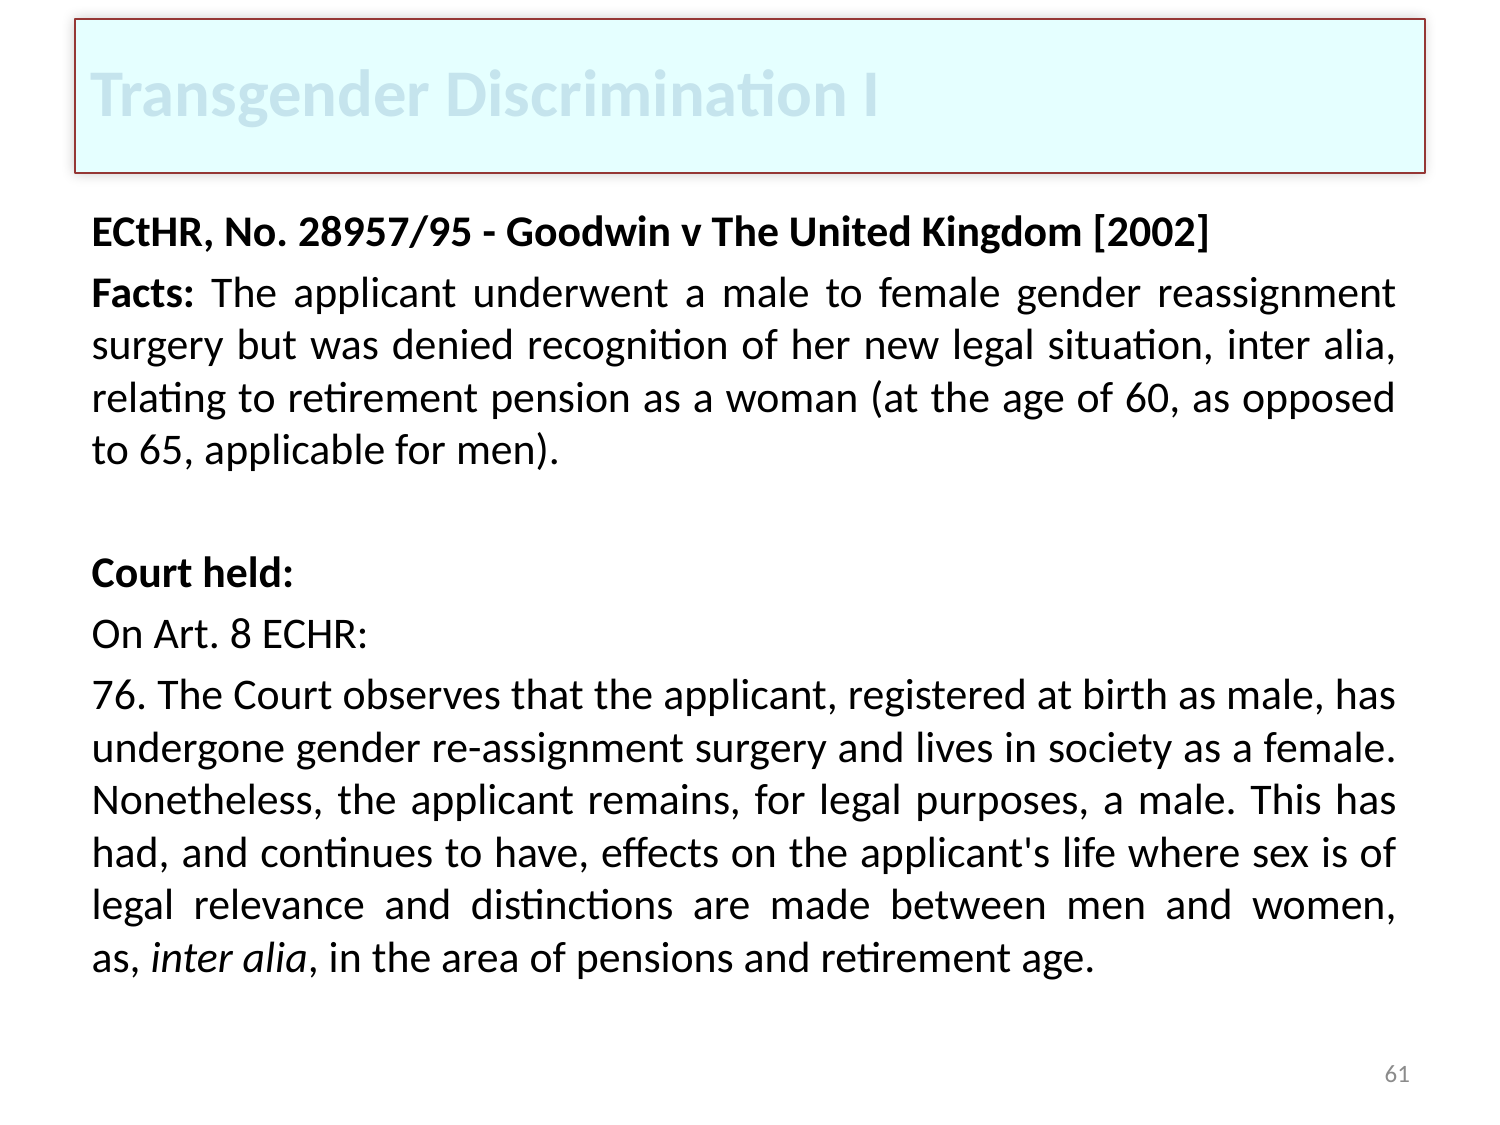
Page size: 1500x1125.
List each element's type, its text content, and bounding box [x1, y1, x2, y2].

title Transgender Discrimination I [75, 19, 1425, 173]
slide_number 61 [1074, 1042, 1425, 1103]
list ECtHR, No. 28957/95 - Goodwin v The United Kingdom [2002] Facts: The applicant underwent a male to female gender reassignment surgery but was denied recognition of her new legal situation, inter alia, relating to retirement pension as a woman (at the age of 60, as opposed to 65, applicable for men). Court held: On Art. 8 ECHR: 76. The Court observes that the applicant, registered at birth as male, has undergone gender re-assignment surgery and lives in society as a female. Nonetheless, the applicant remains, for legal purposes, a male. This has had, and continues to have, effects on the applicant's life where sex is of legal relevance and distinctions are made between men and women, as, inter alia, in the area of pensions and retirement age. [76, 184, 1427, 1043]
